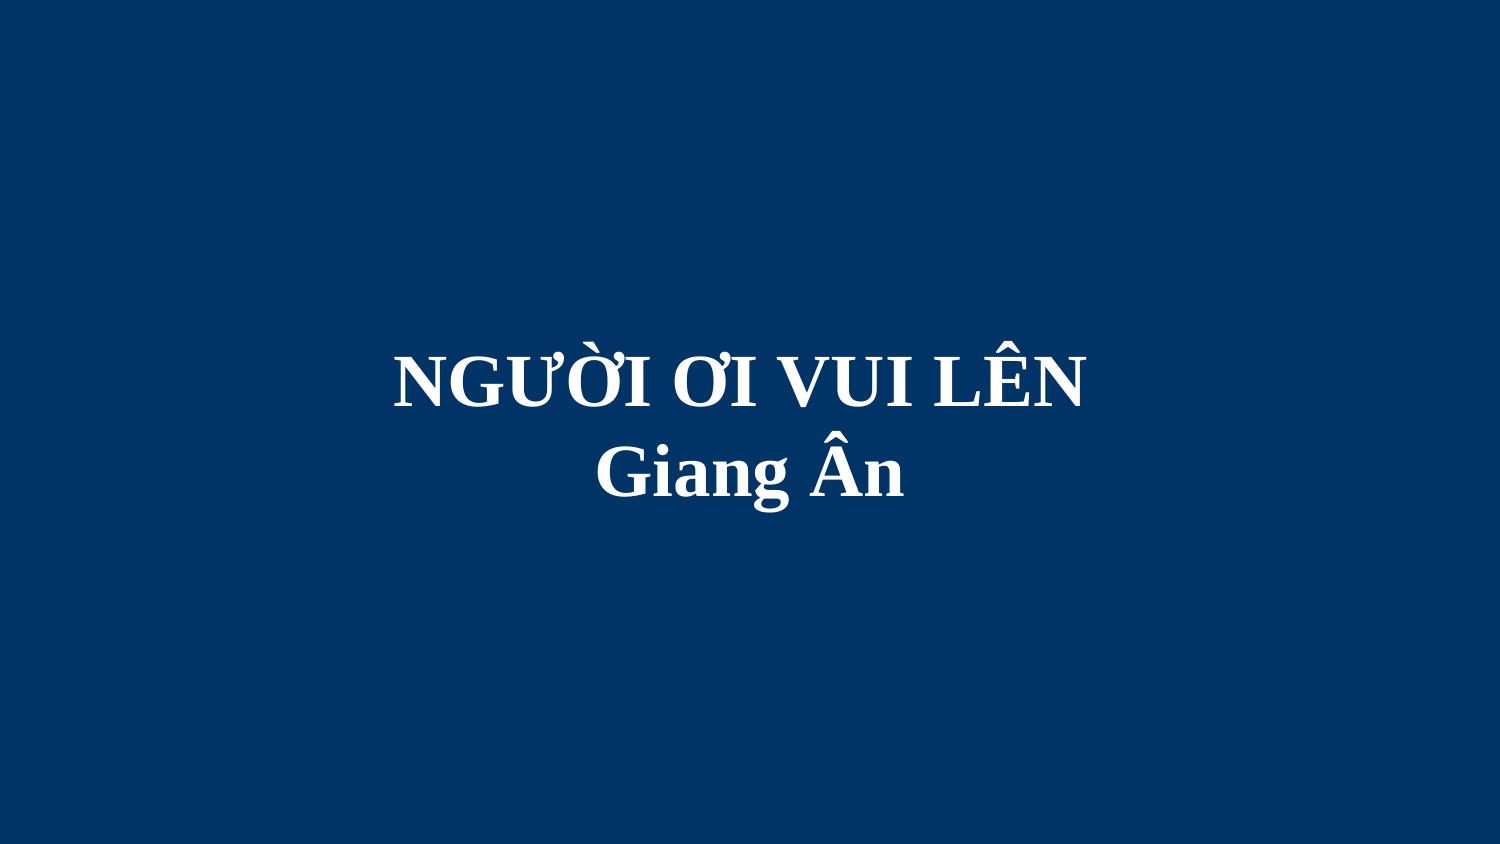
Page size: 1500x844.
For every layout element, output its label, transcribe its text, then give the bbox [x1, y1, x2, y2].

title NGƯỜI ƠI VUI LÊN Giang Ân [0, 0, 1500, 844]
